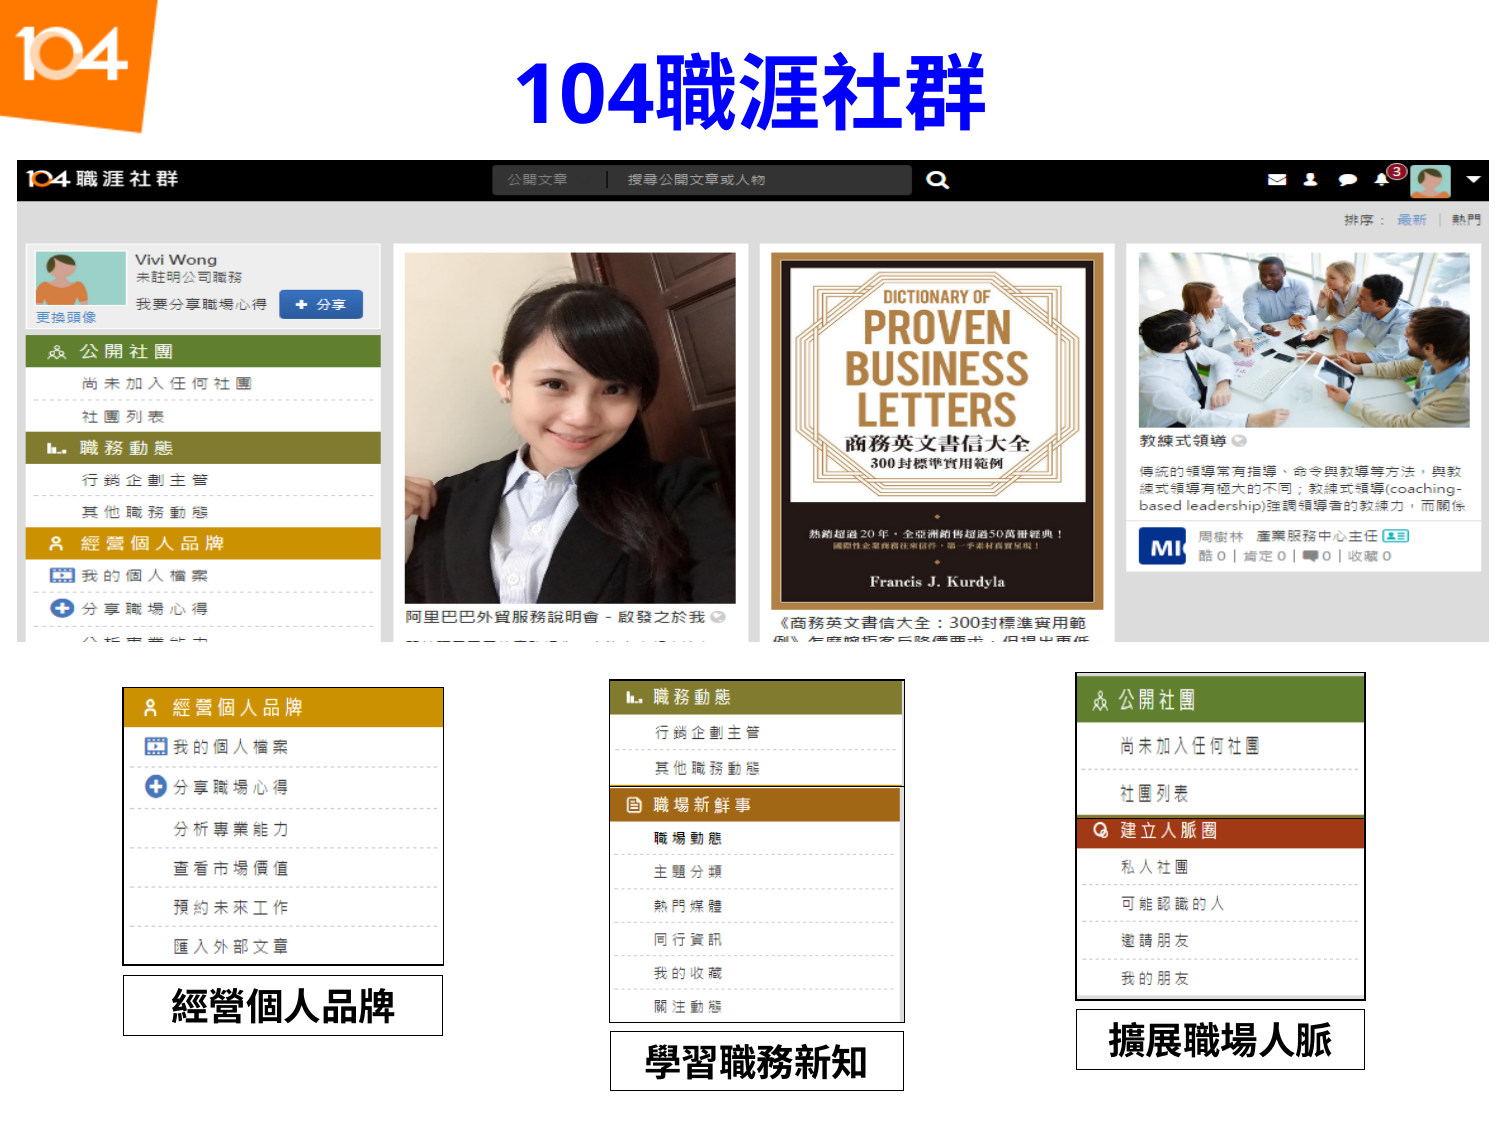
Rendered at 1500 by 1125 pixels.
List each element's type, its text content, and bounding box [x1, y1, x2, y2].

text_box 擴展職場人脈 [1076, 1009, 1365, 1070]
picture [0, 0, 1500, 1125]
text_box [609, 680, 904, 1023]
text_box 經營個人品牌 [123, 975, 443, 1036]
title 104職涯社群 [75, 32, 1425, 159]
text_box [1076, 672, 1365, 1000]
text_box 學習職務新知 [610, 1031, 904, 1091]
